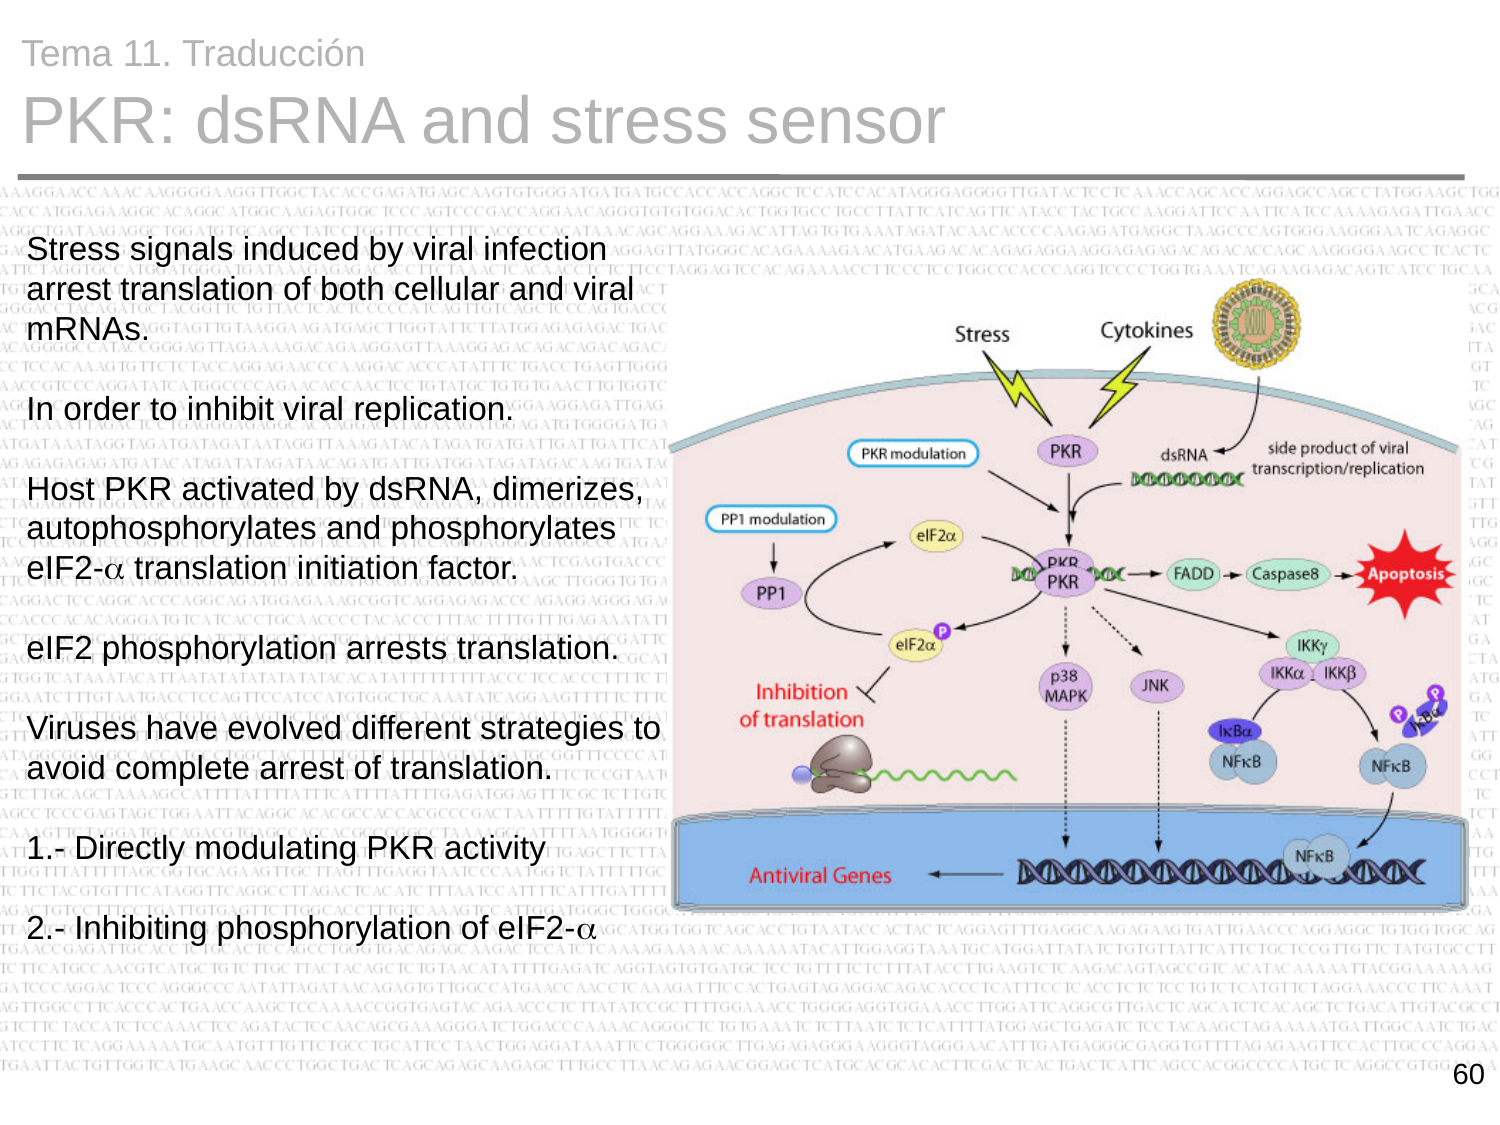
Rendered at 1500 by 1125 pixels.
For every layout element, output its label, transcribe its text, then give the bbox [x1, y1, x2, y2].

picture [0, 185, 1500, 1075]
text_box Stress signals induced by viral infection arrest translation of both cellular and viral mRNAs. In order to inhibit viral replication. Host PKR activated by dsRNA, dimerizes, autophosphorylates and phosphorylates eIF2-a translation initiation factor. eIF2 phosphorylation arrests translation. Viruses have evolved different strategies to avoid complete arrest of translation. 1.- Directly modulating PKR activity 2.- Inhibiting phosphorylation of eIF2-a [11, 219, 680, 954]
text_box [0, 0, 1500, 185]
picture [1472, 1066, 1480, 1075]
